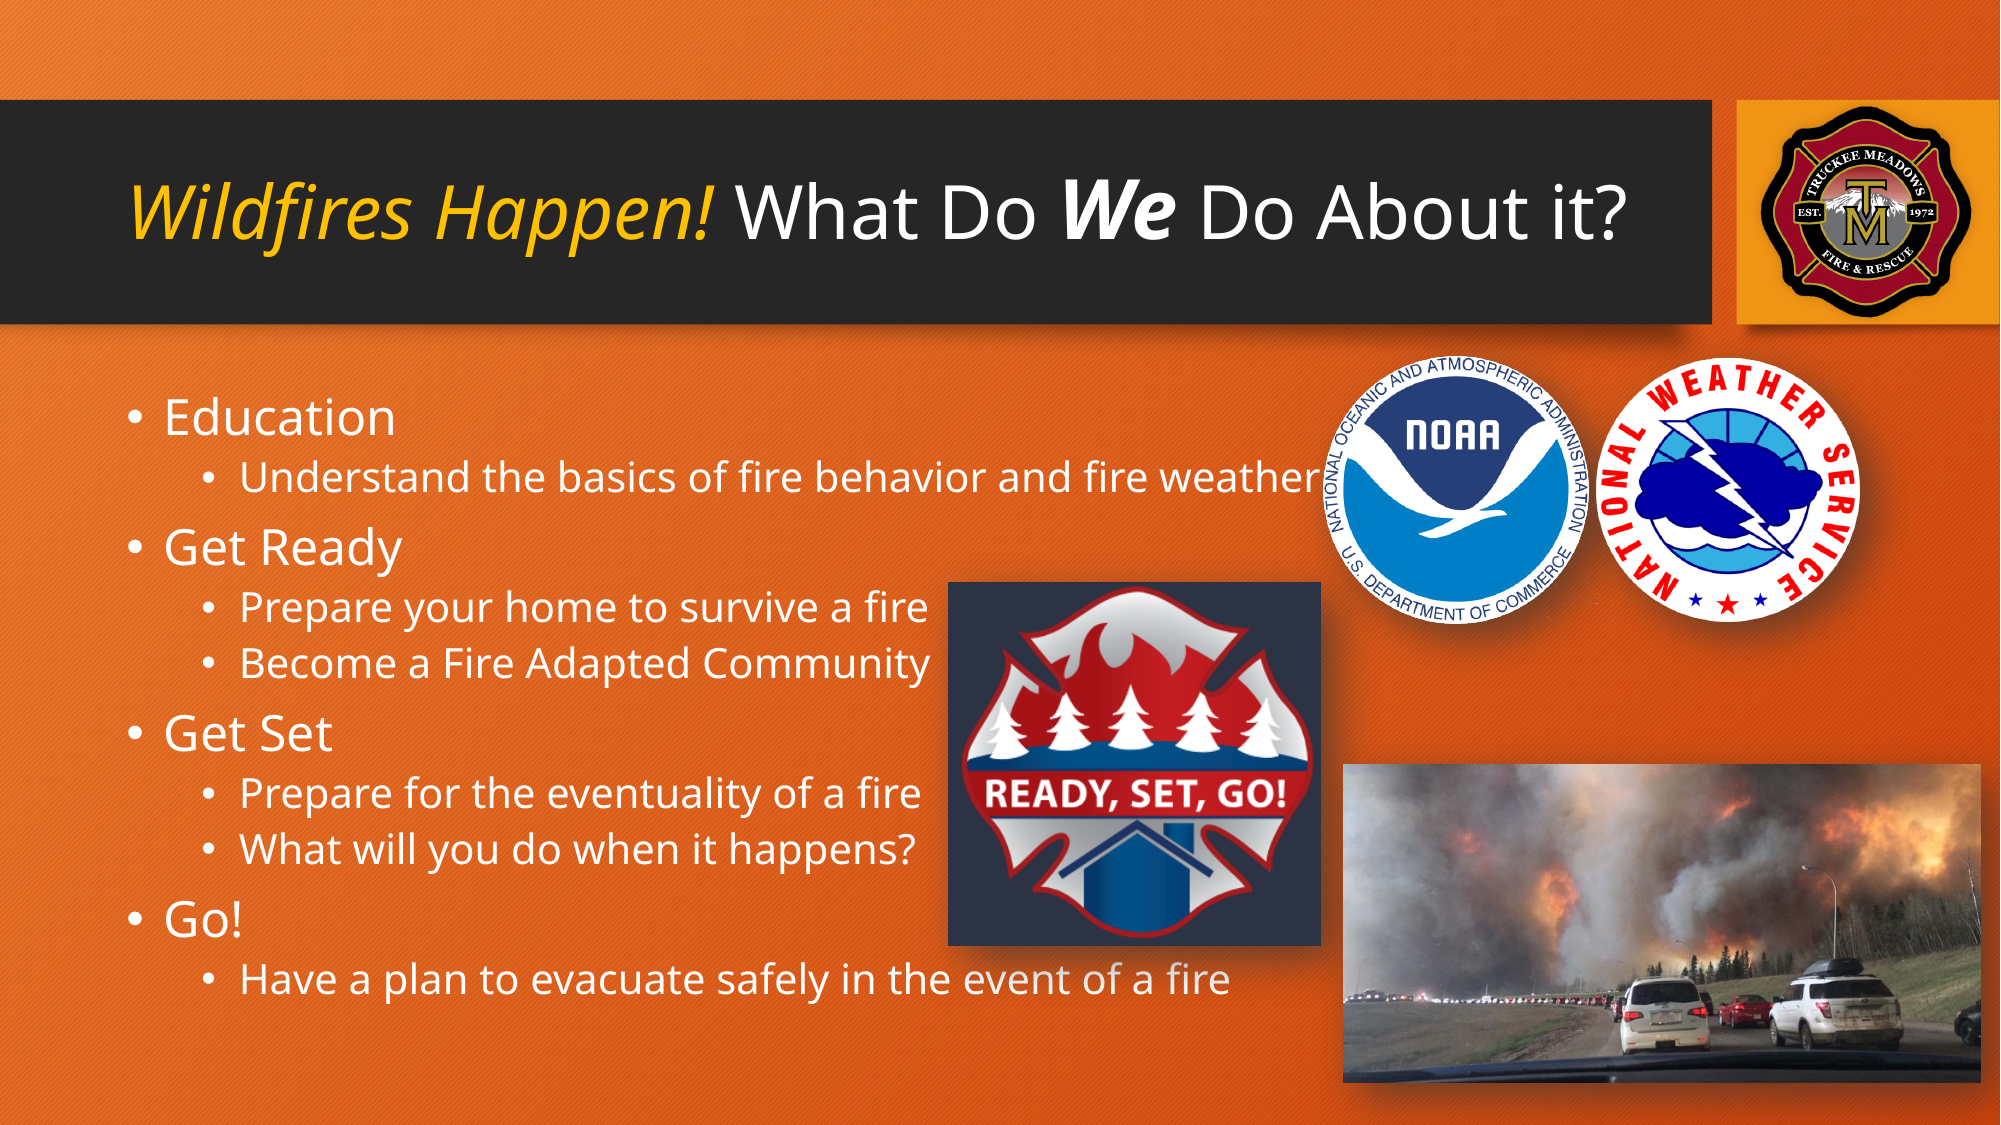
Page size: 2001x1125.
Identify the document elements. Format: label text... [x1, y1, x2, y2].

picture [0, 325, 1862, 946]
picture [1736, 95, 2000, 347]
title Wildfires Happen! What Do We Do About it? [111, 123, 1689, 301]
text_box Education Understand the basics of fire behavior and fire weather Get Ready Prepare your home to survive a fire Become a Fire Adapted Community Get Set Prepare for the eventuality of a fire What will you do when it happens? Go! Have a plan to evacuate safely in the event of a fire [111, 384, 1326, 1078]
picture [1343, 763, 1981, 1084]
